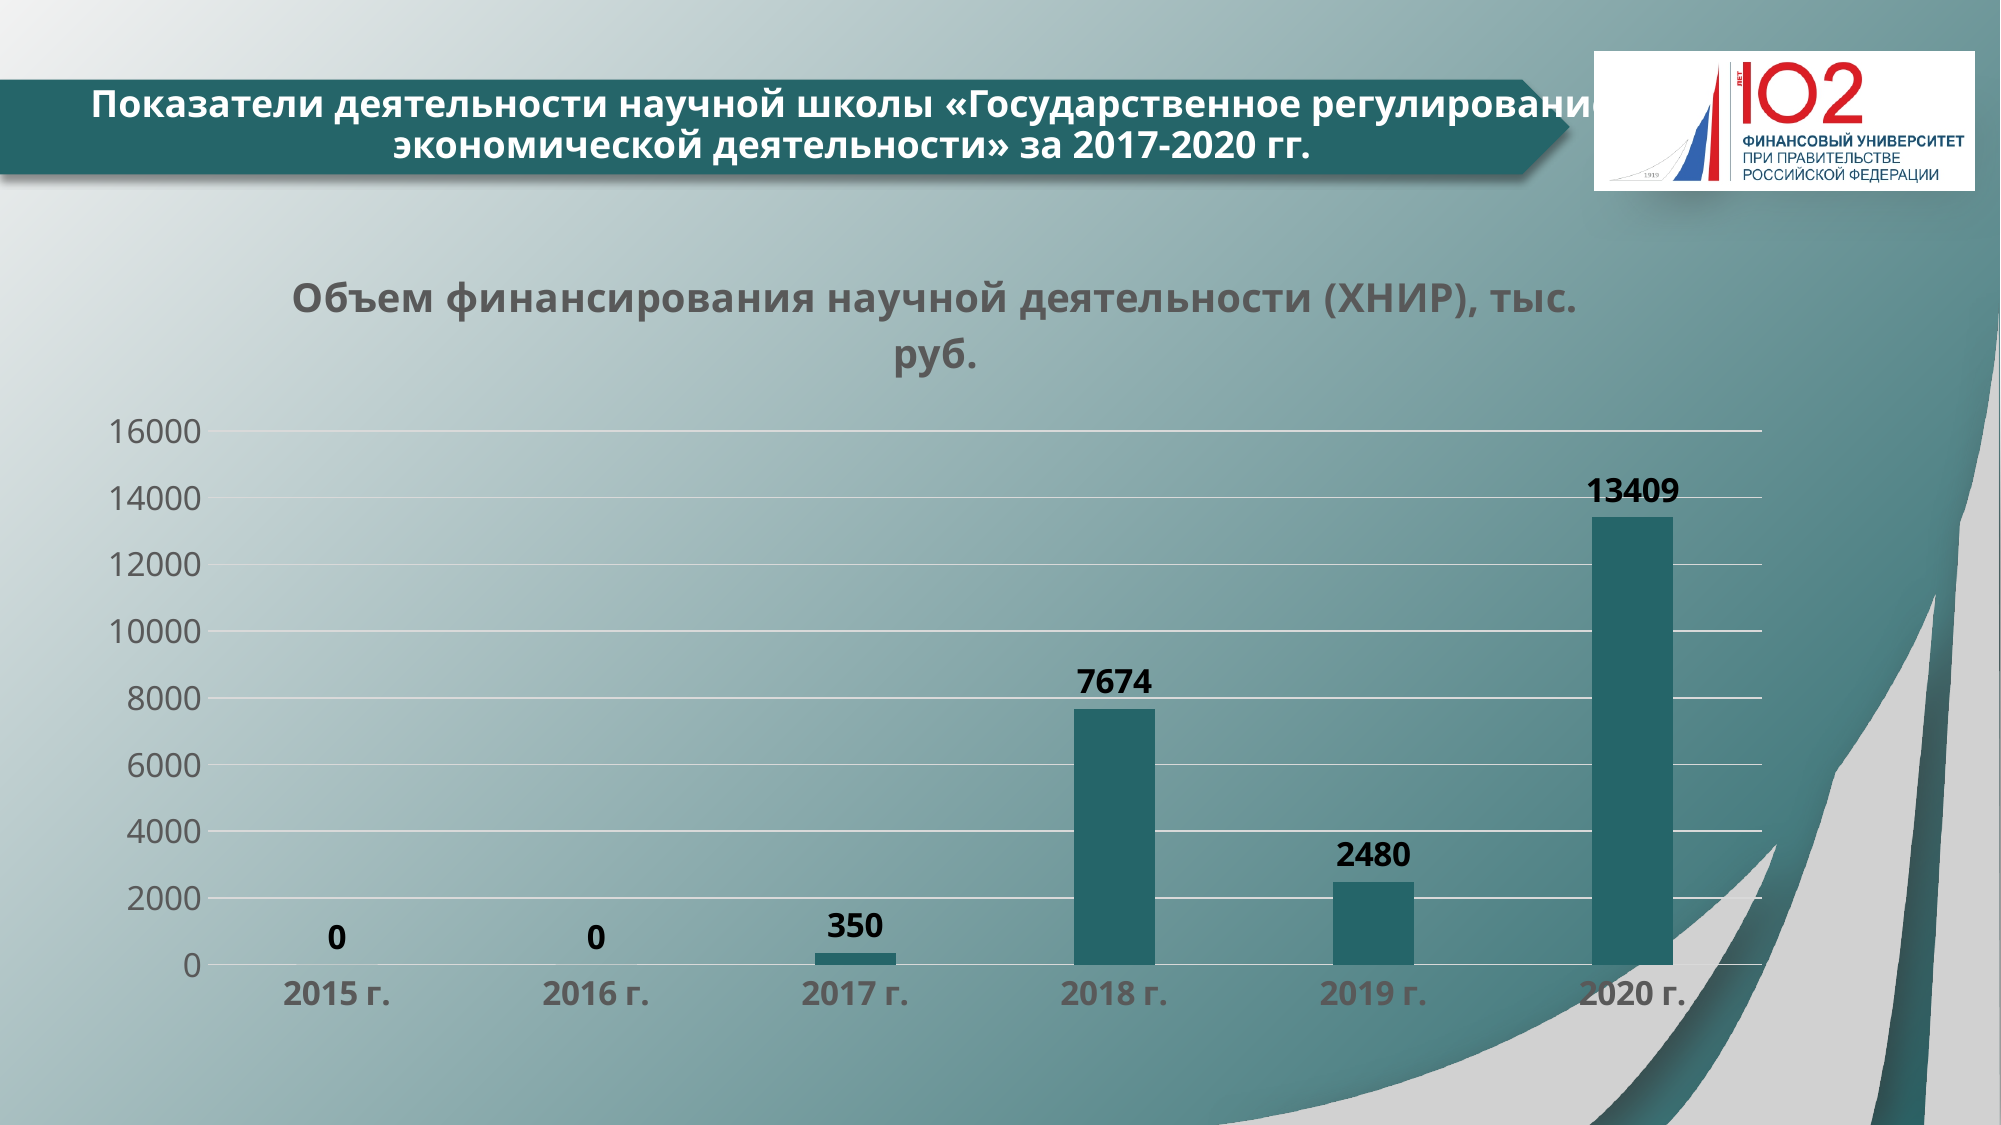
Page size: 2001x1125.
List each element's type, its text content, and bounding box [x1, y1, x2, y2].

picture [1594, 51, 1975, 192]
chart [73, 232, 1797, 1031]
title Показатели деятельности научной школы «Государственное регулирование экономической деятельности» за 2017-2020 гг. [0, 77, 1594, 162]
